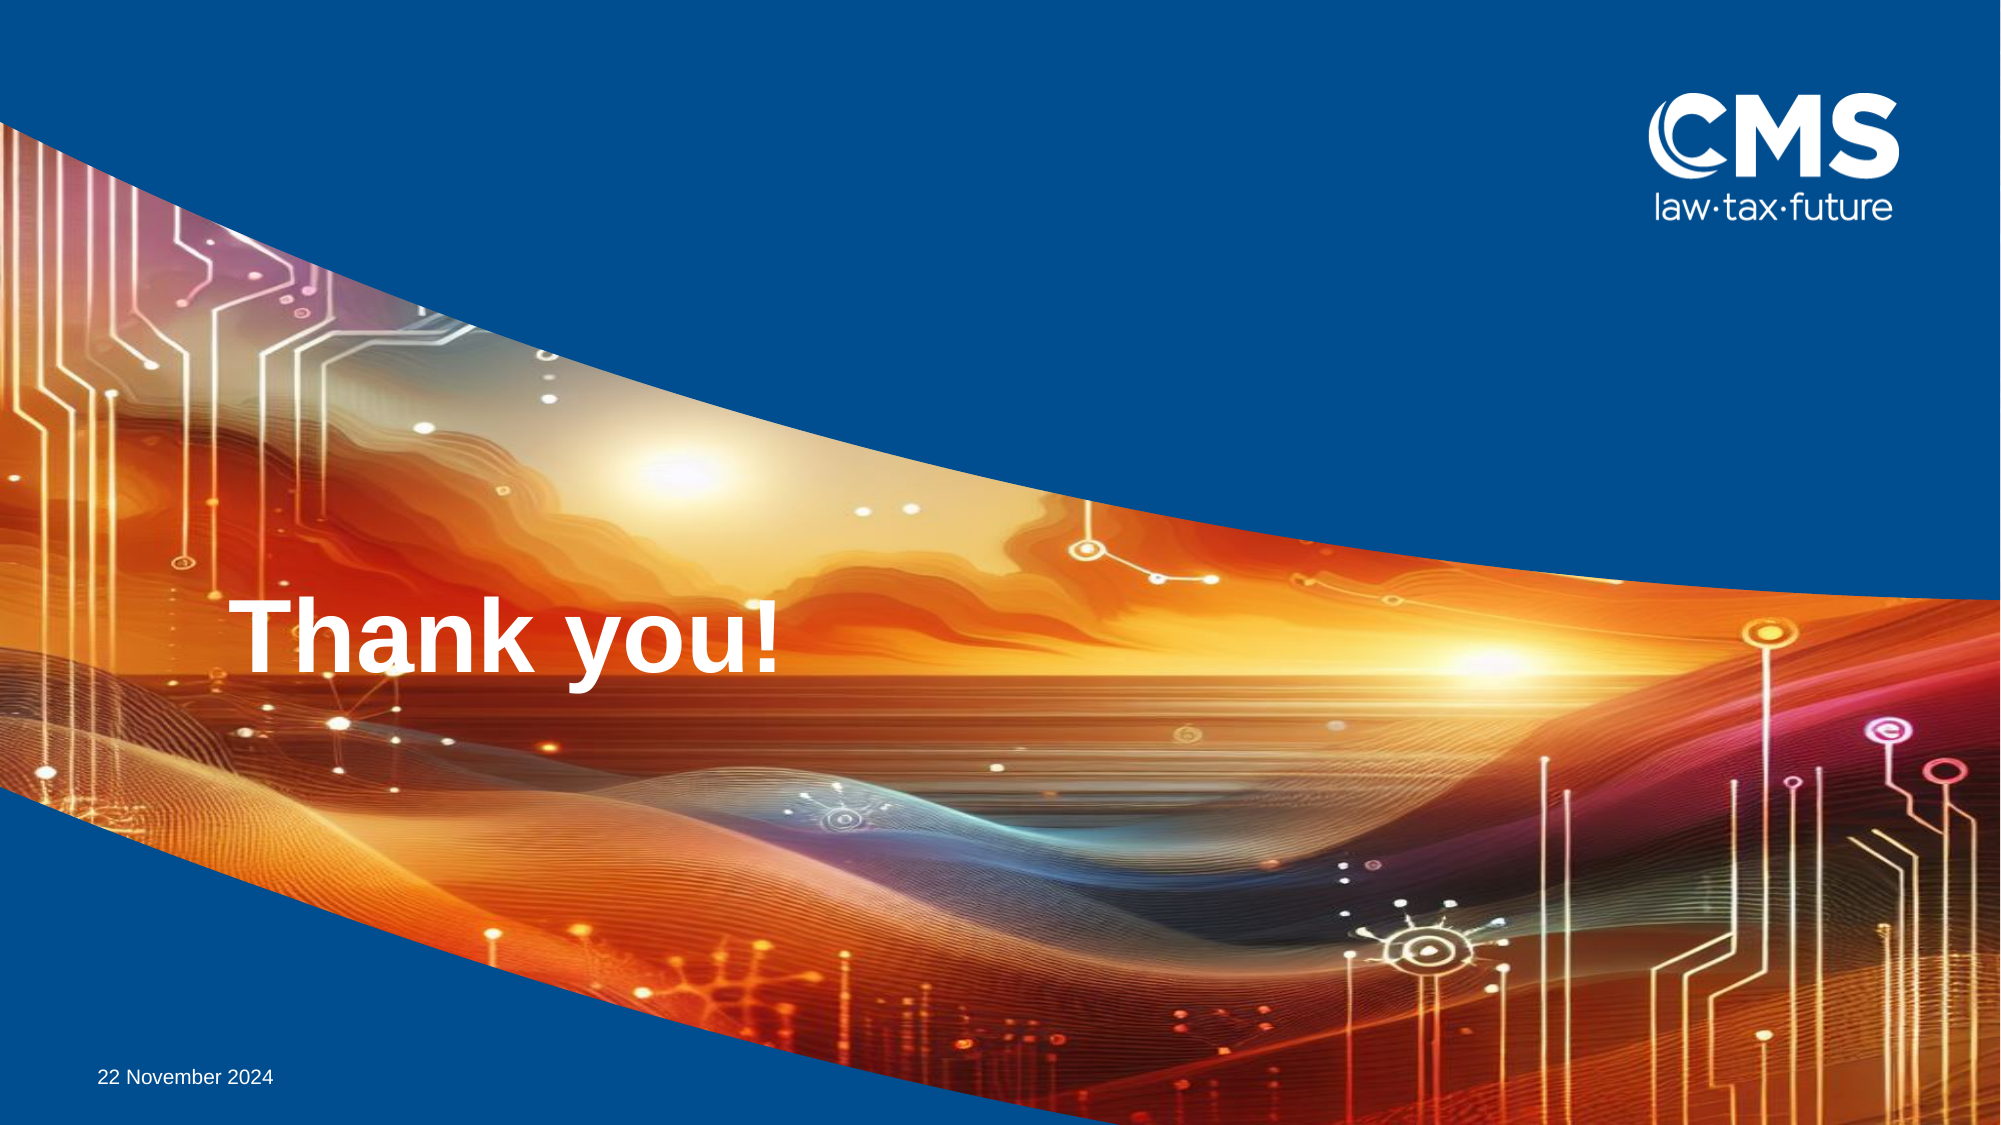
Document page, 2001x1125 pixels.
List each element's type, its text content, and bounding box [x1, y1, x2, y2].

list Thank you! [228, 526, 903, 695]
picture [0, 91, 2001, 1125]
